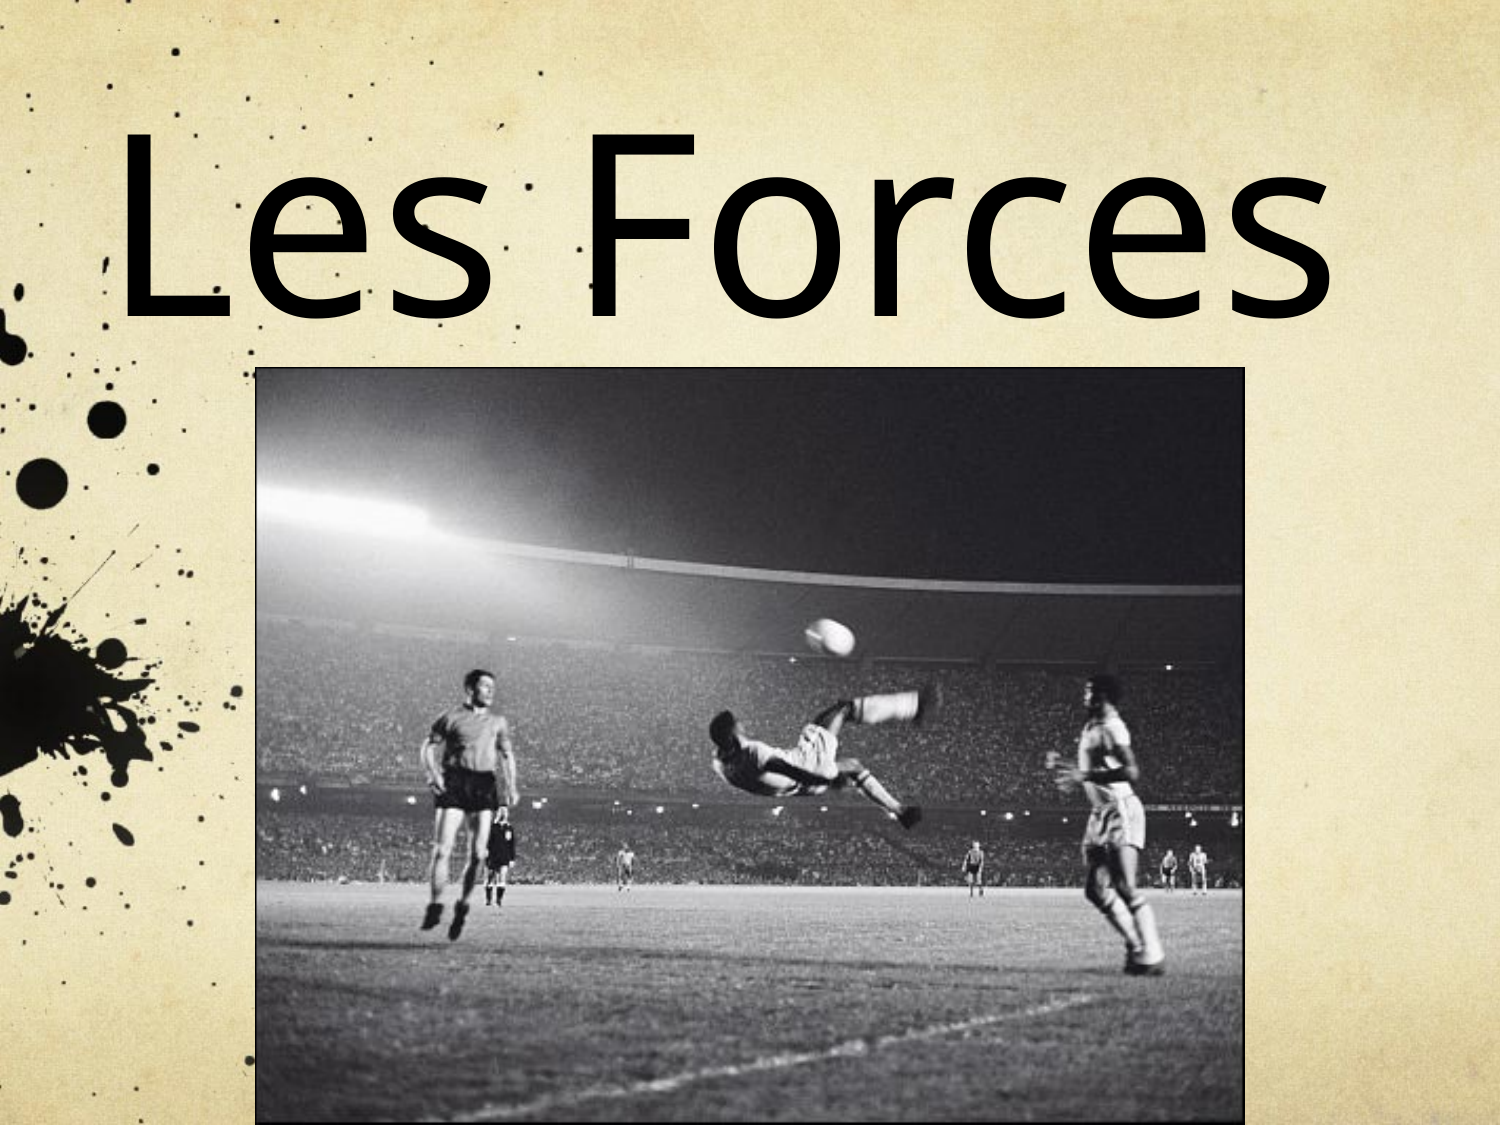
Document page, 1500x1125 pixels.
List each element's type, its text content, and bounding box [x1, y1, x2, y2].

title Les Forces [85, 53, 1360, 368]
picture [0, 0, 1500, 1125]
